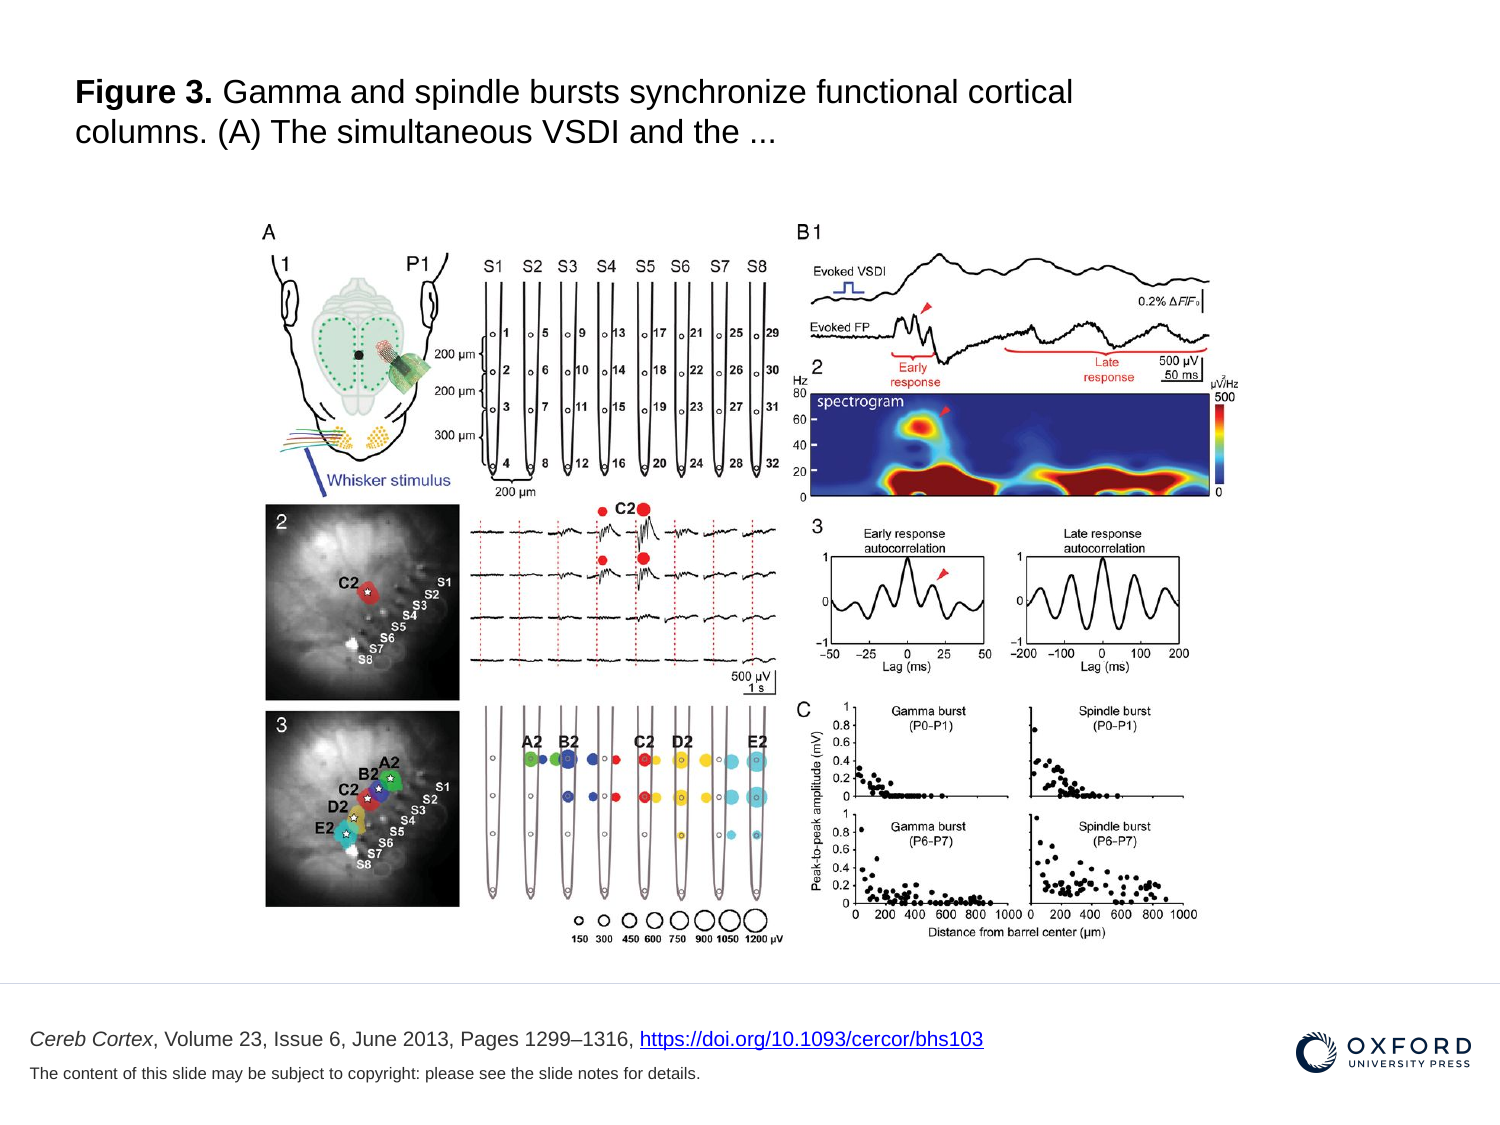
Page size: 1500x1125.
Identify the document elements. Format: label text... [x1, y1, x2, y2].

picture [1296, 1032, 1471, 1073]
footer Cereb Cortex, Volume 23, Issue 6, June 2013, Pages 1299–1316, https://doi.org/10.1093/cercor/bhs103 The content of this slide may be subject to copyright: please see the slide notes for details. [0, 983, 1260, 1125]
title Figure 3. Gamma and spindle bursts synchronize functional cortical columns. (A) The simultaneous VSDI and the ... [75, 69, 1078, 171]
picture [262, 224, 1238, 945]
